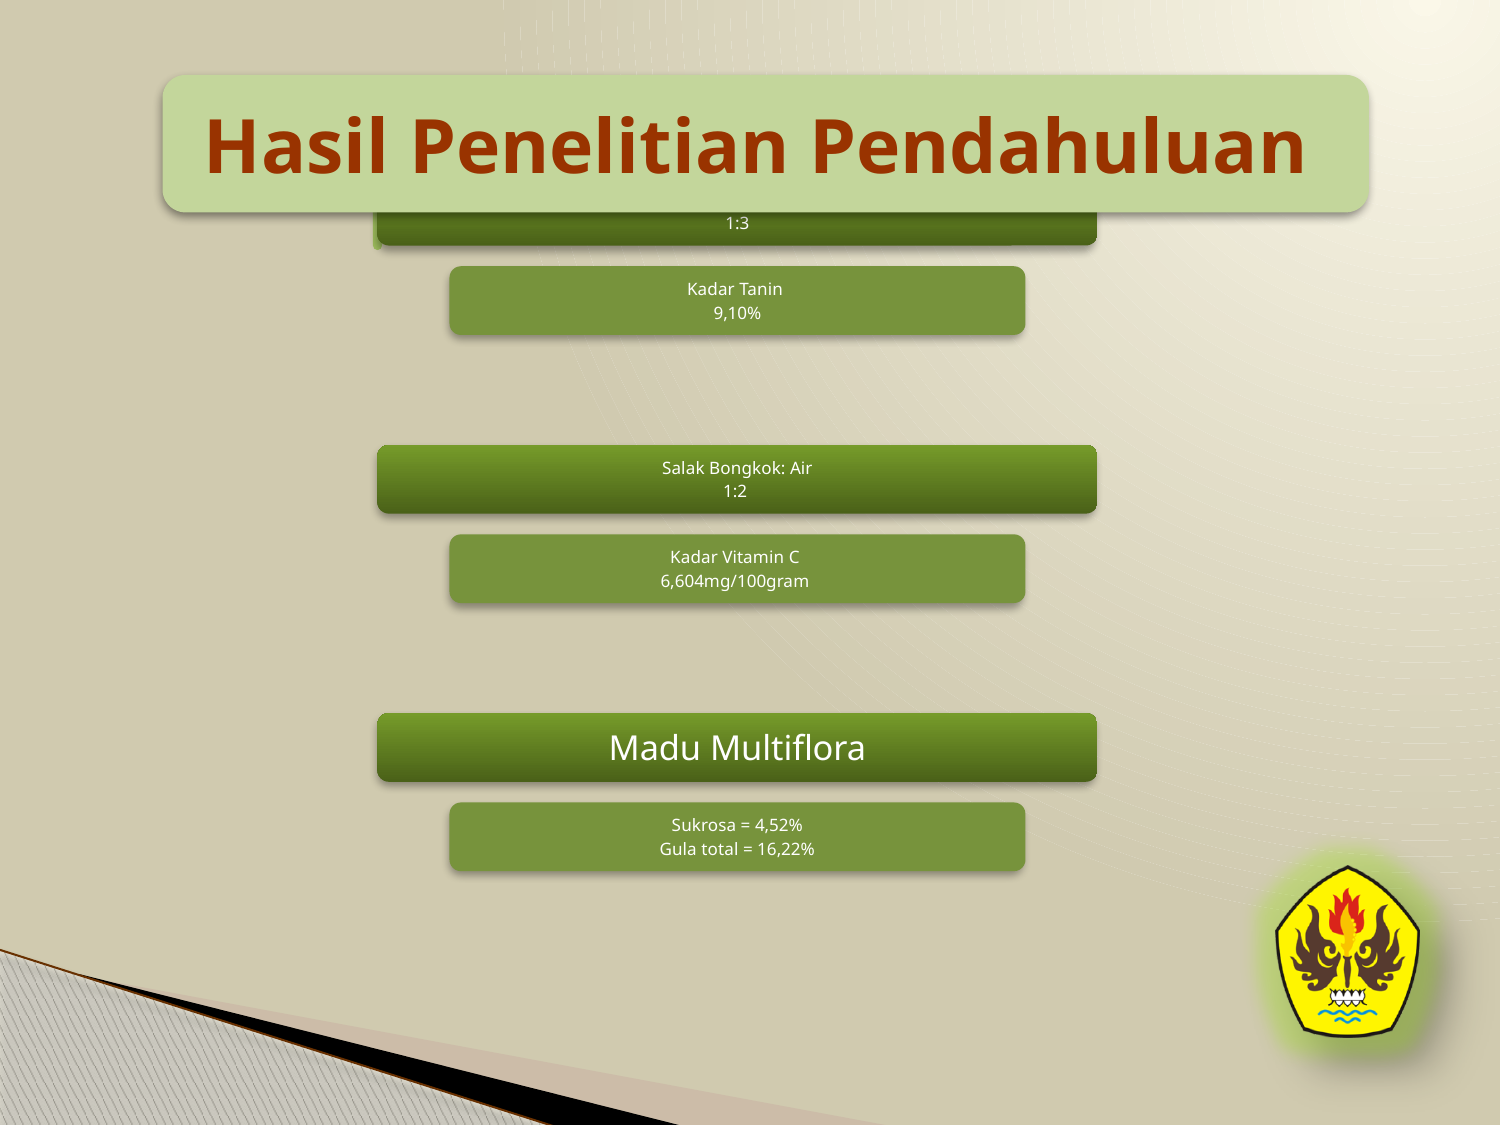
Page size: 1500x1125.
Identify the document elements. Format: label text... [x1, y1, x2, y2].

text_box Hasil Penelitian Pendahuluan [162, 74, 1369, 213]
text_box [174, 87, 1301, 1051]
picture [1274, 865, 1420, 1038]
